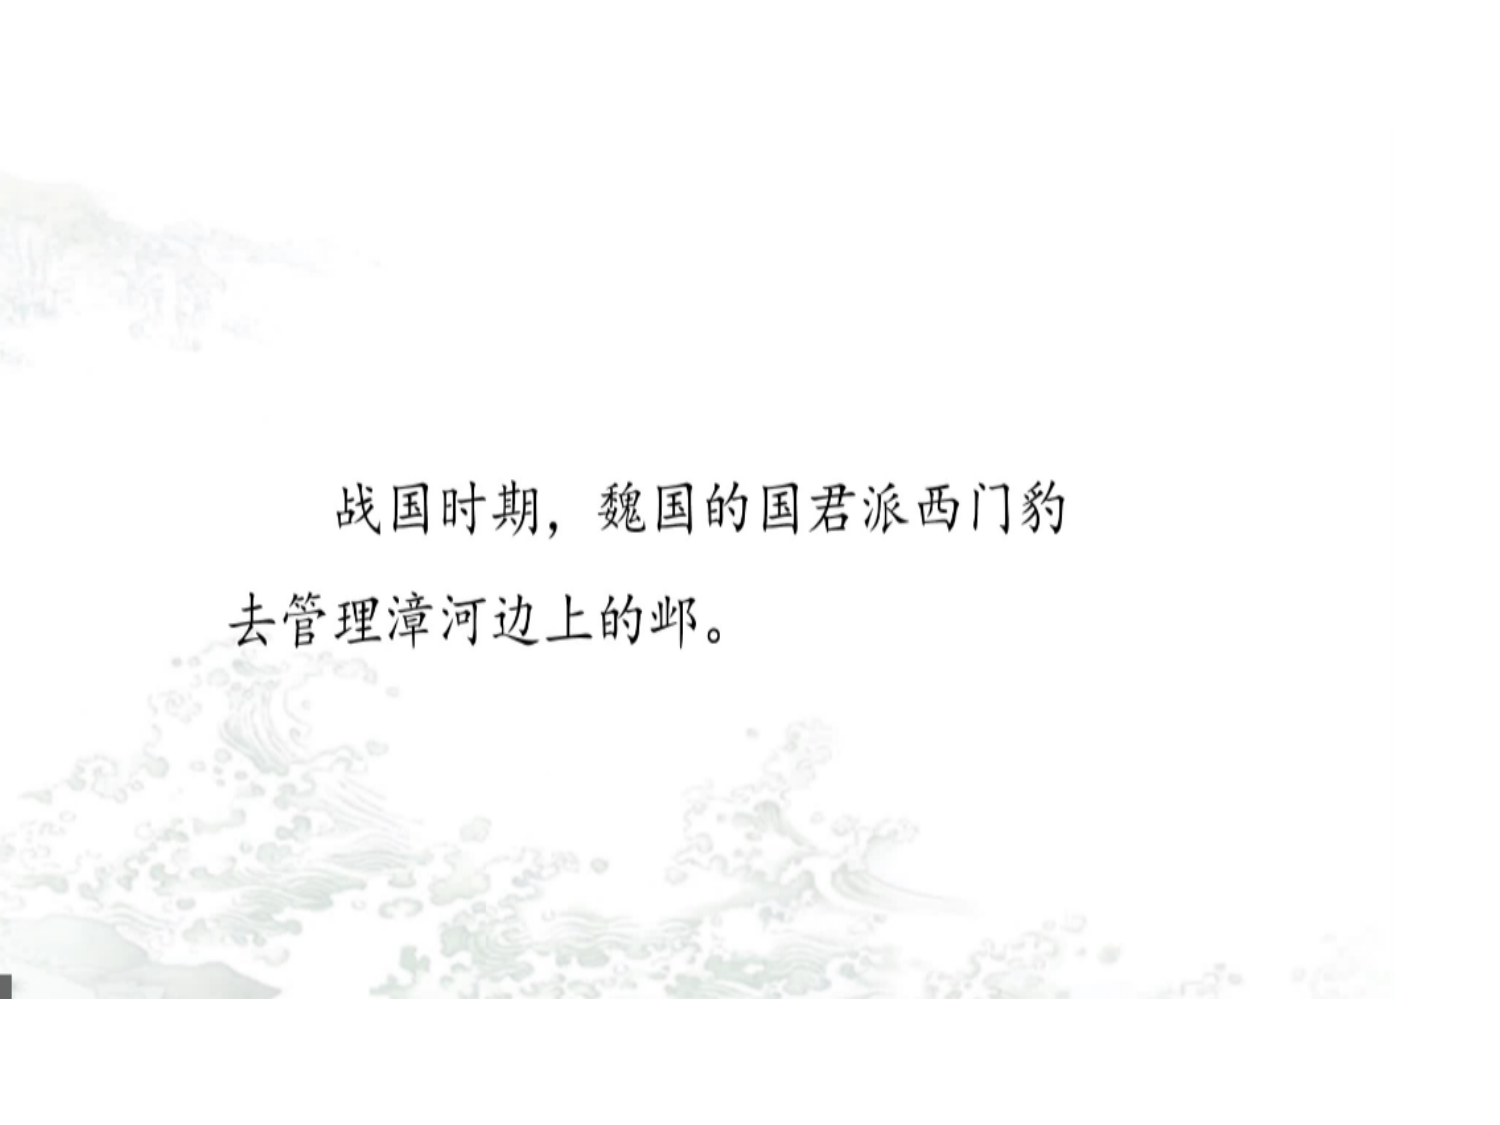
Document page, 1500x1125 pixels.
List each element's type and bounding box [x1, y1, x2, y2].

picture [0, 126, 1395, 999]
